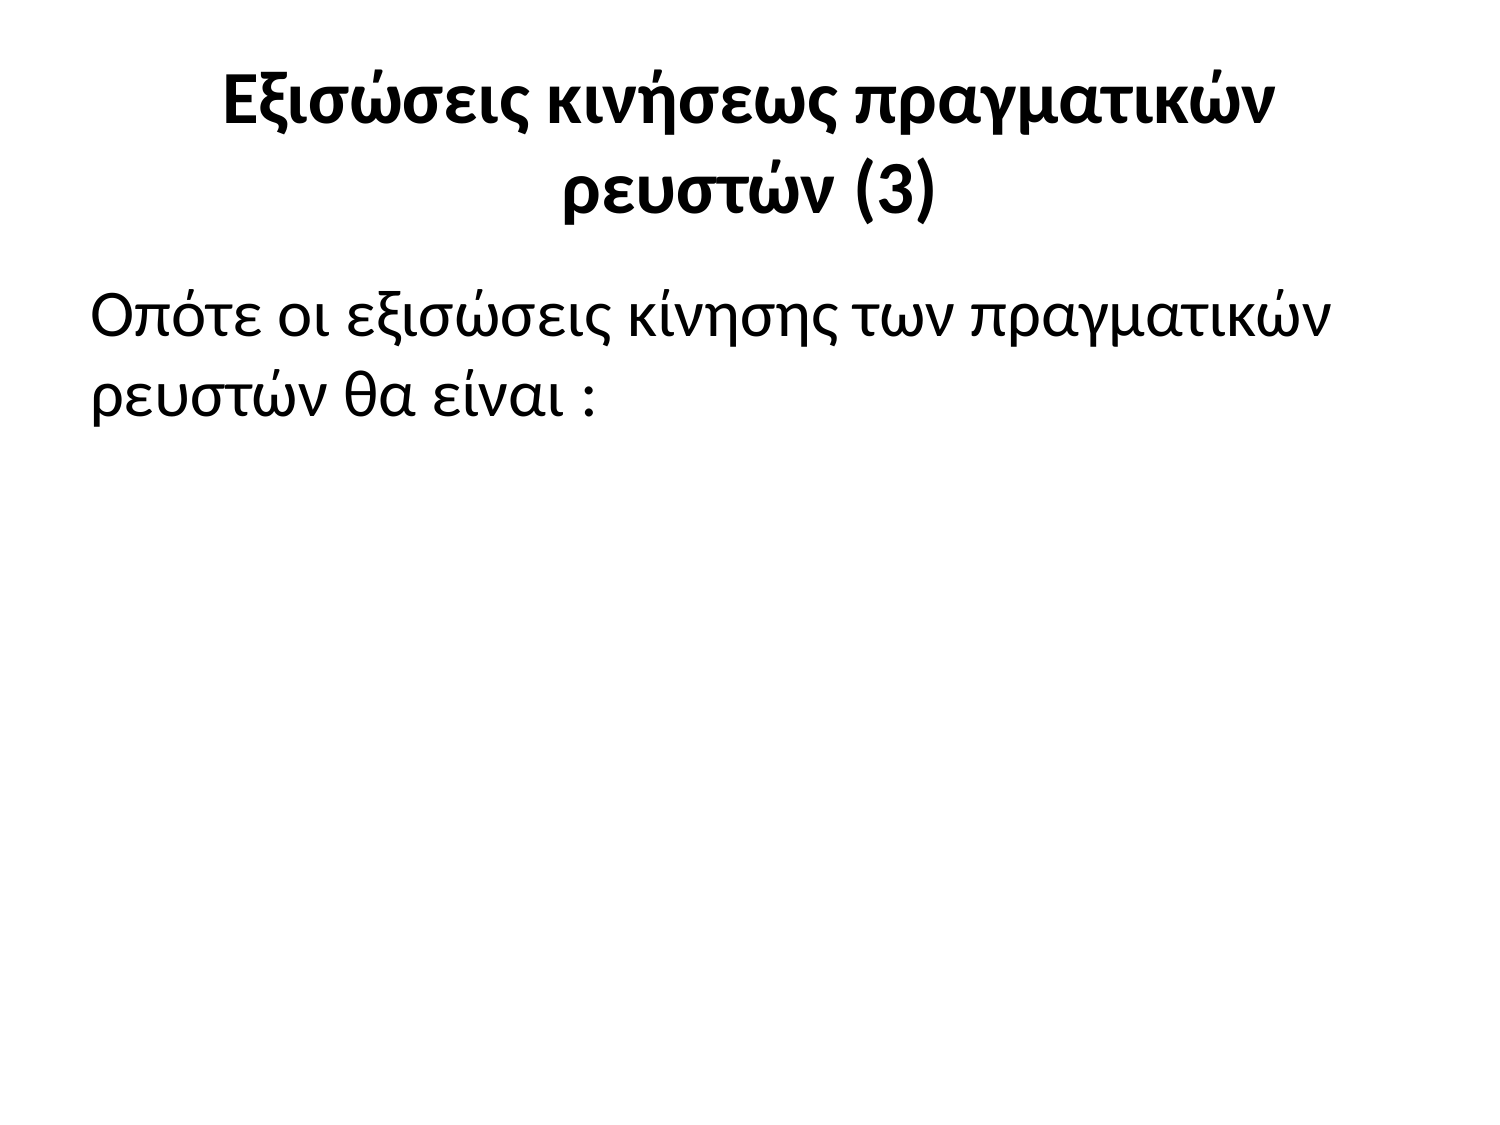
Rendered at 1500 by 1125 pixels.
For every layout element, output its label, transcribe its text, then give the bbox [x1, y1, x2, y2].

title Εξισώσεις κινήσεως πραγματικών ρευστών (3) [75, 45, 1425, 233]
